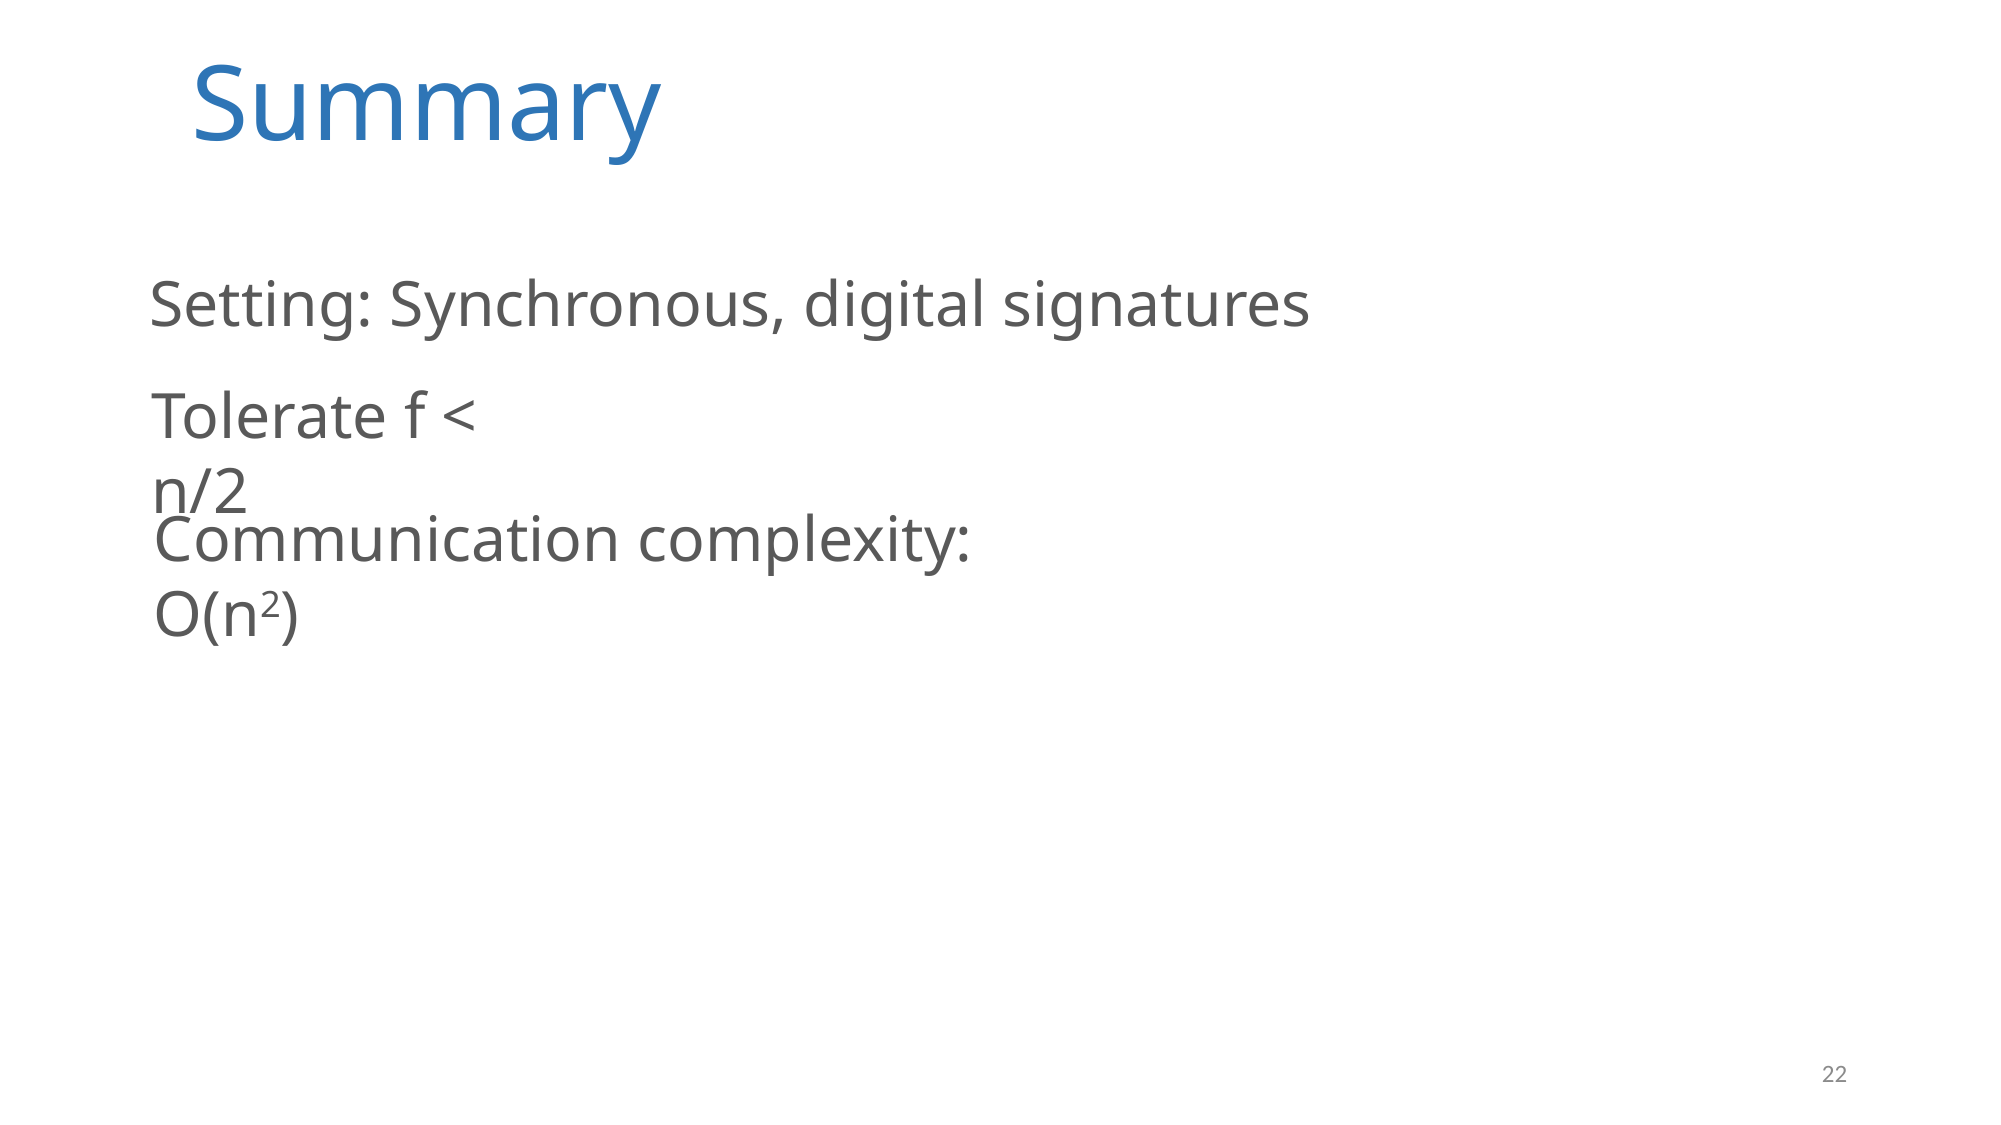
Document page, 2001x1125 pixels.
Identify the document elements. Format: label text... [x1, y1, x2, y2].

text_box Setting: Synchronous, digital signatures [134, 256, 1505, 346]
slide_number 22 [1412, 1042, 1863, 1103]
text_box Summary [176, 43, 1637, 231]
text_box Tolerate f < n/2 [136, 368, 555, 534]
text_box Communication complexity: O(n2) [138, 491, 1035, 657]
